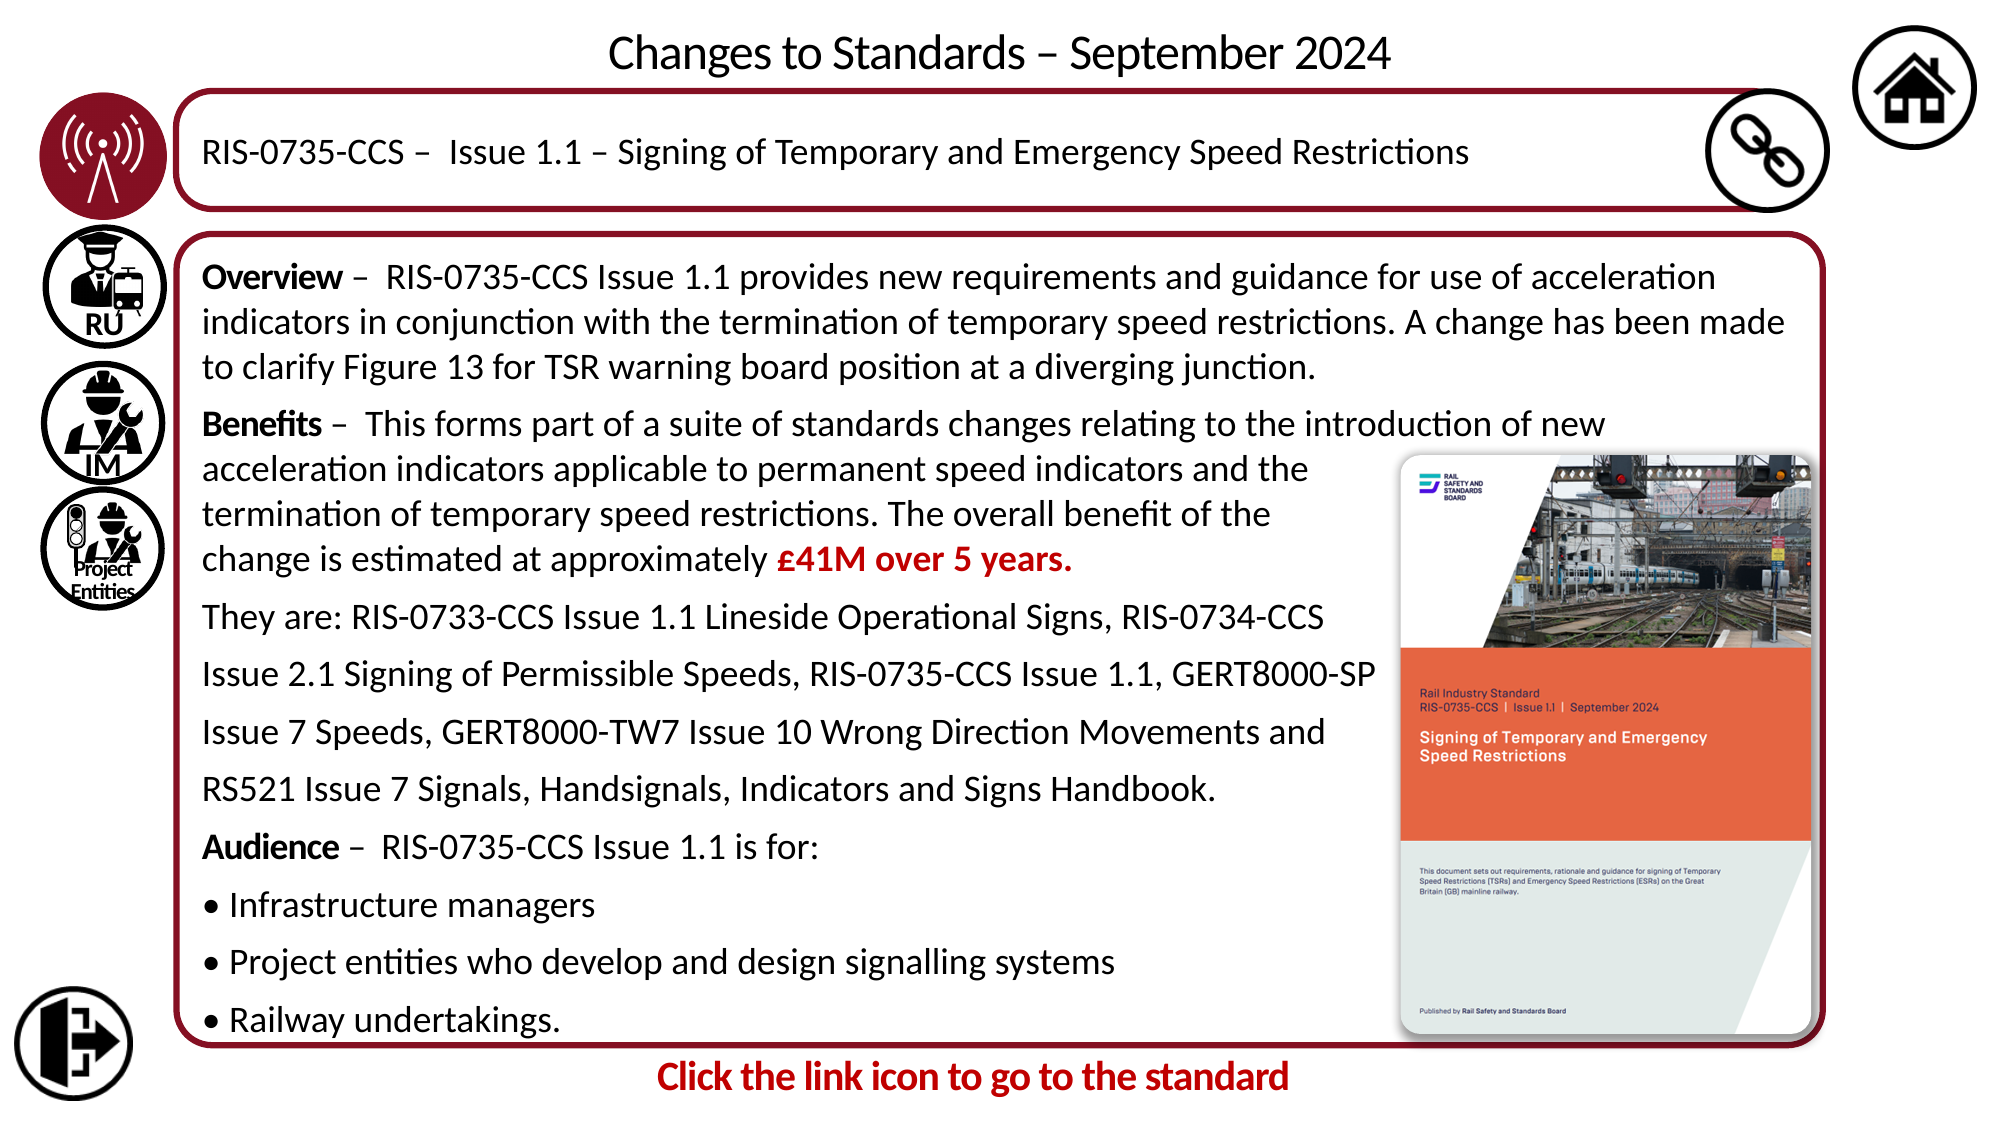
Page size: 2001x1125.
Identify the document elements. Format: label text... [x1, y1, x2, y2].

picture [1705, 88, 1830, 213]
text_box RIS-0735-CCS – Issue 1.1 – Signing of Temporary and Emergency Speed Restrictions [175, 89, 1705, 211]
picture [39, 92, 167, 220]
picture [14, 986, 133, 1101]
picture [1851, 25, 1977, 150]
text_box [44, 363, 163, 491]
picture [1400, 455, 1812, 1034]
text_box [45, 225, 164, 350]
text_box Changes to Standards – September 2024 [394, 0, 1606, 100]
text_box Click the link icon to go to the standard [376, 1041, 1588, 1106]
text_box Overview – RIS-0735-CCS Issue 1.1 provides new requirements and guidance for use of acceleration indicators in conjunction with the termination of temporary speed restrictions. A change has been made to clarify Figure 13 for TSR warning board position at a diverging junction. Benefits – This forms part of a suite of standards changes relating to the introduction of new acceleration indicators applicable to permanent speed indicators and the termination of temporary speed restrictions. The overall benefit of the change is estimated at approximately £41M over 5 years. They are: RIS-0733-CCS Issue 1.1 Lineside Operational Signs, RIS-0734-CCS Issue 2.1 Signing of Permissible Speeds, RIS-0735-CCS Issue 1.1, GERT8000-SP Issue 7 Speeds, GERT8000-TW7 Issue 10 Wrong Direction Movements and RS521 Issue 7 Signals, Handsignals, Indicators and Signs Handbook. Audience – RIS-0735-CCS Issue 1.1 is for: • Infrastructure managers • Project entities who develop and design signalling systems • Railway undertakings. [175, 232, 1824, 1047]
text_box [39, 489, 168, 613]
